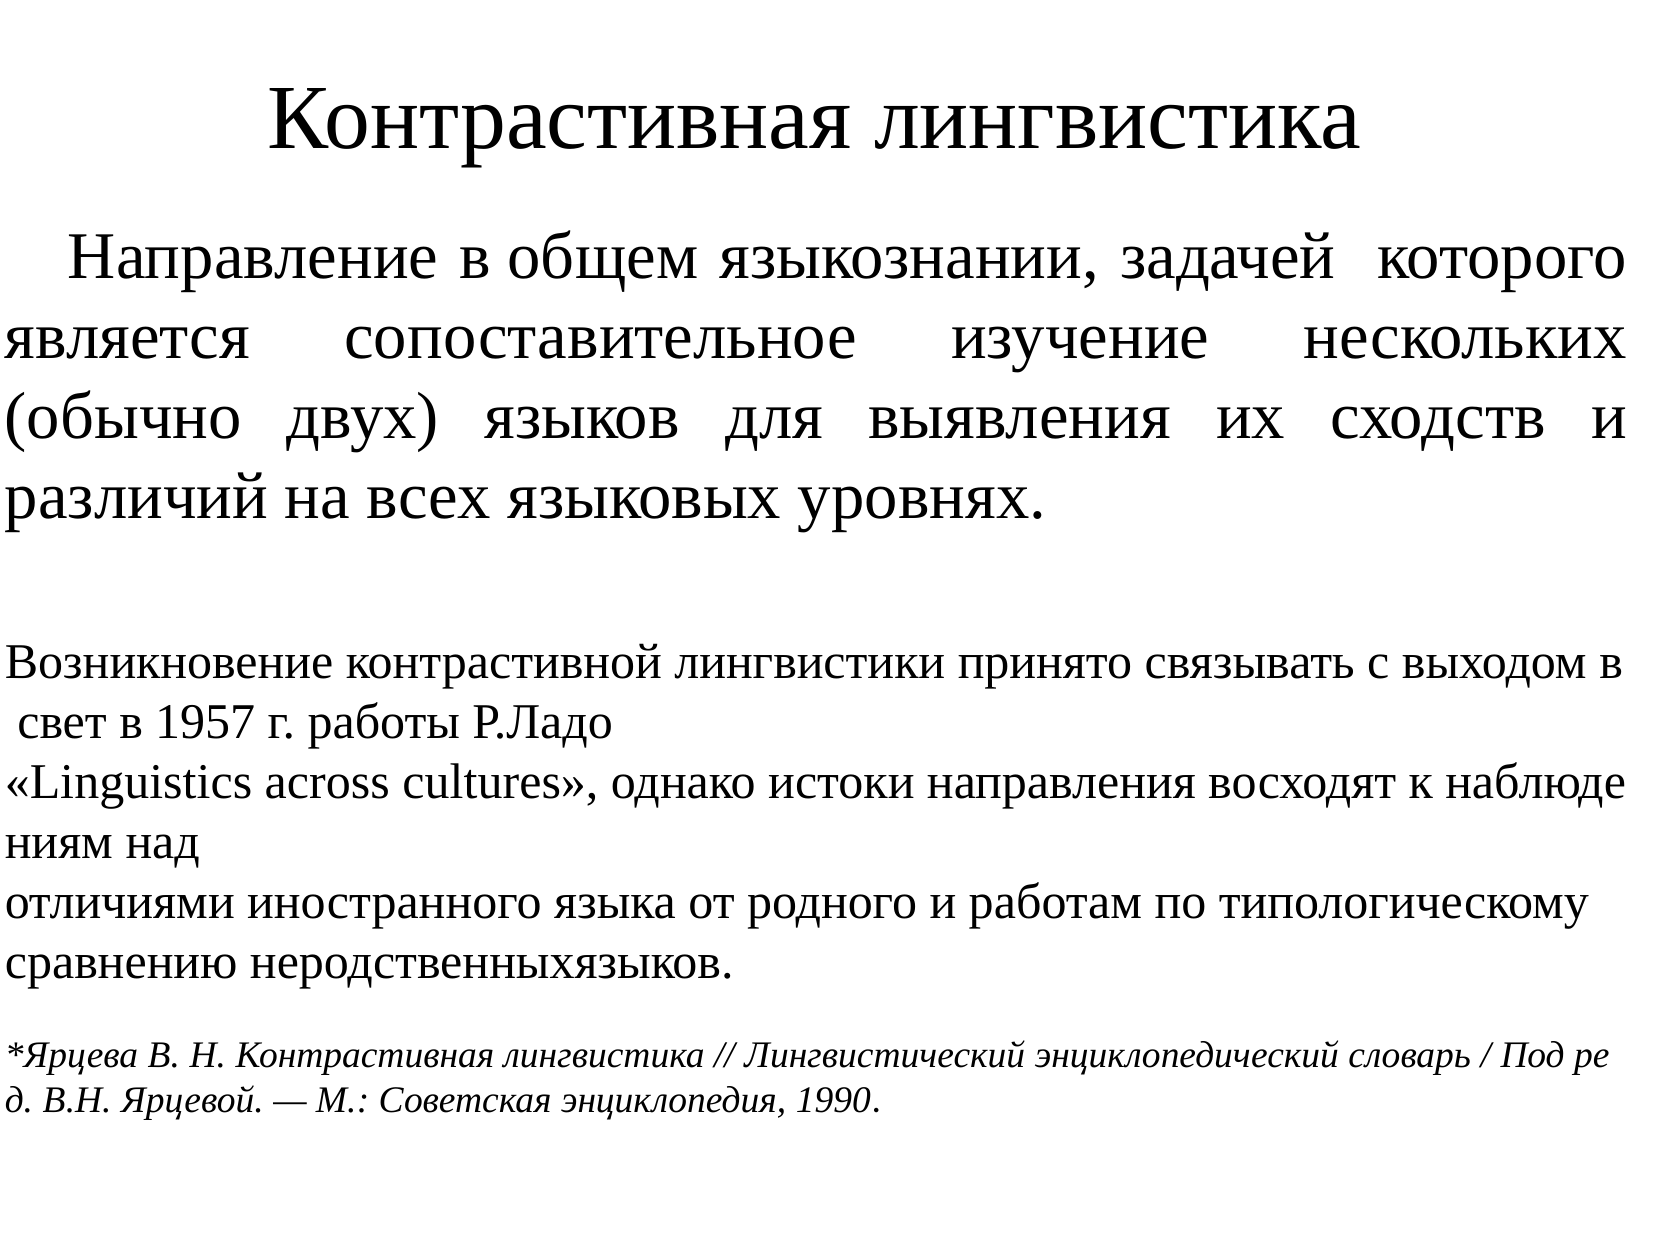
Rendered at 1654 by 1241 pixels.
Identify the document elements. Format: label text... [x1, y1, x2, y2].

text_box Контрастивная лингвистика [82, 49, 1571, 204]
text_box Направление в общем языкознании, задачей которого является сопоставительное изучение нескольких (обычно двух) языков для выявления их сходств и различий на всех языковых уровнях. Возникновение контрастивной лингвистики принято связывать с выходом в свет в 1957 г. работы Р.Ладо «Linguistics across cultures», однако истоки направления восходят к наблюдениям над отличиями иностранного языка от родного и работам по типологическому сравнению неродственныхязыков. *Ярцева В. Н. Контрастивная лингвистика // Лингвистический энциклопедический словарь / Под ред. В.Н. Ярцевой. — М.: Советская энциклопедия, 1990. [0, 204, 1644, 1151]
